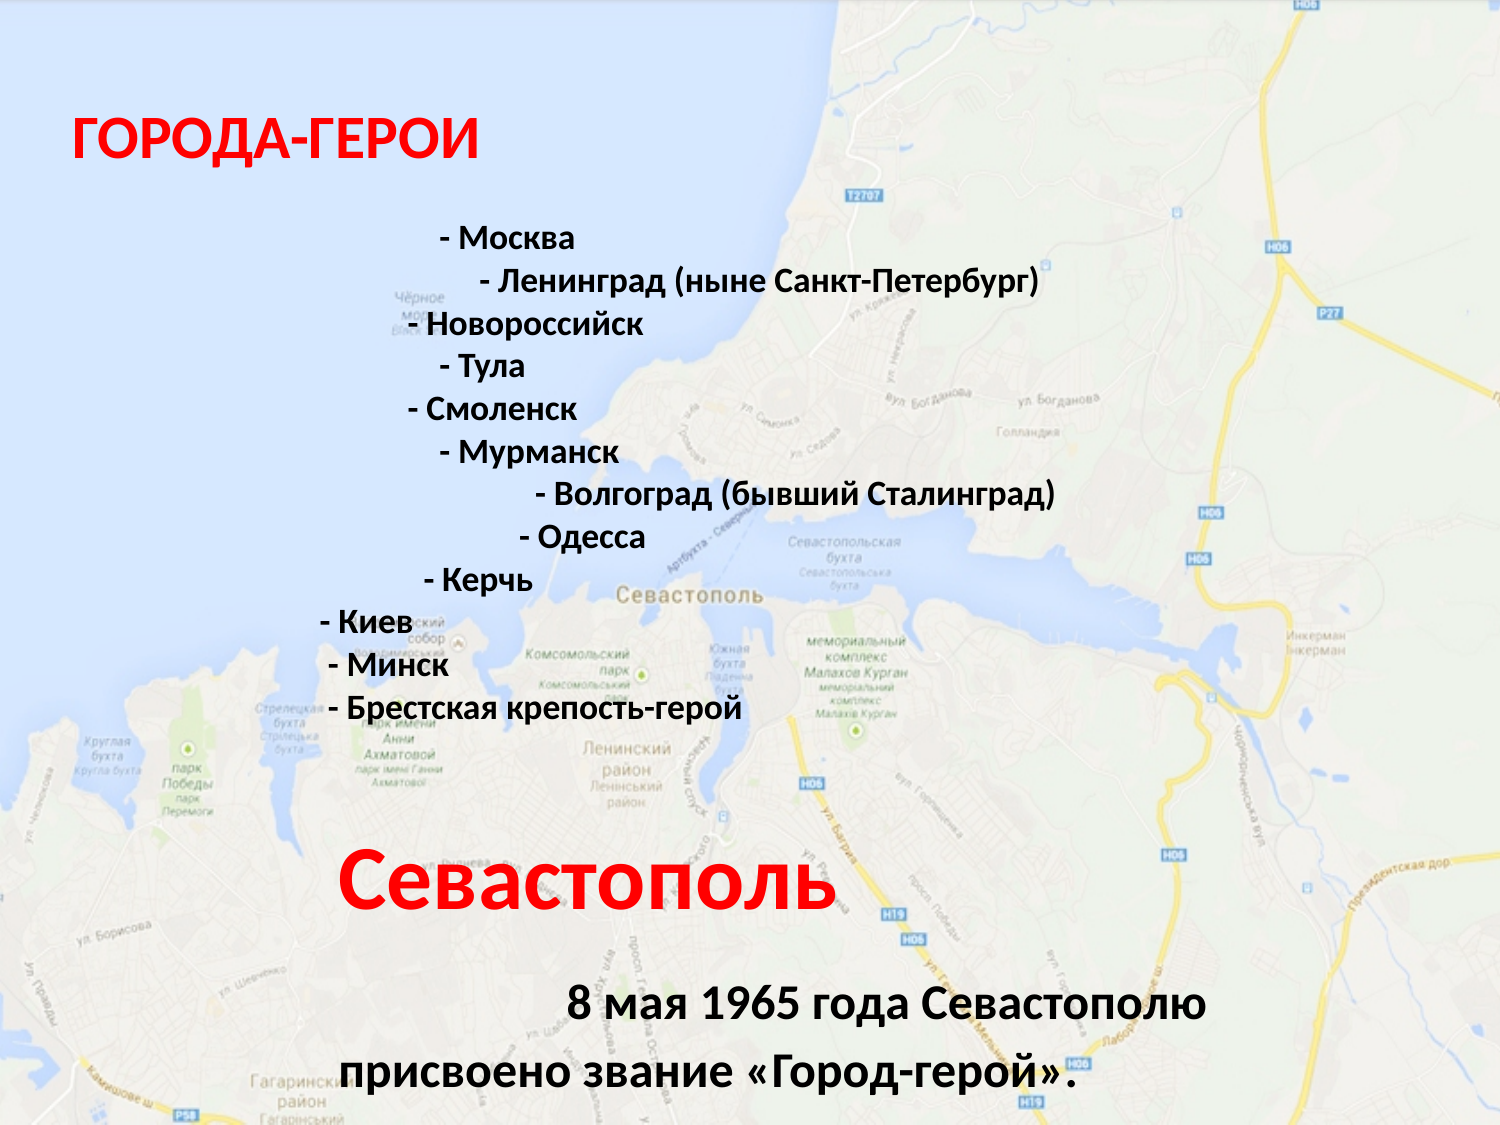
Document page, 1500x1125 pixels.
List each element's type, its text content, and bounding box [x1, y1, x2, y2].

title [0, 0, 1500, 1125]
text_box Севастополь 8 мая 1965 года Севастополю присвоено звание «Город-герой». [301, 810, 1376, 1125]
list ГОРОДА-ГЕРОИ - Москва - Ленинград (ныне Санкт-Петербург) - Новороссийск - Тула - Смоленск - Мурманск - Волгоград (бывший Сталинград) - Одесса - Керчь - Киев - Минск - Брестская крепость-герой [41, 90, 1329, 787]
